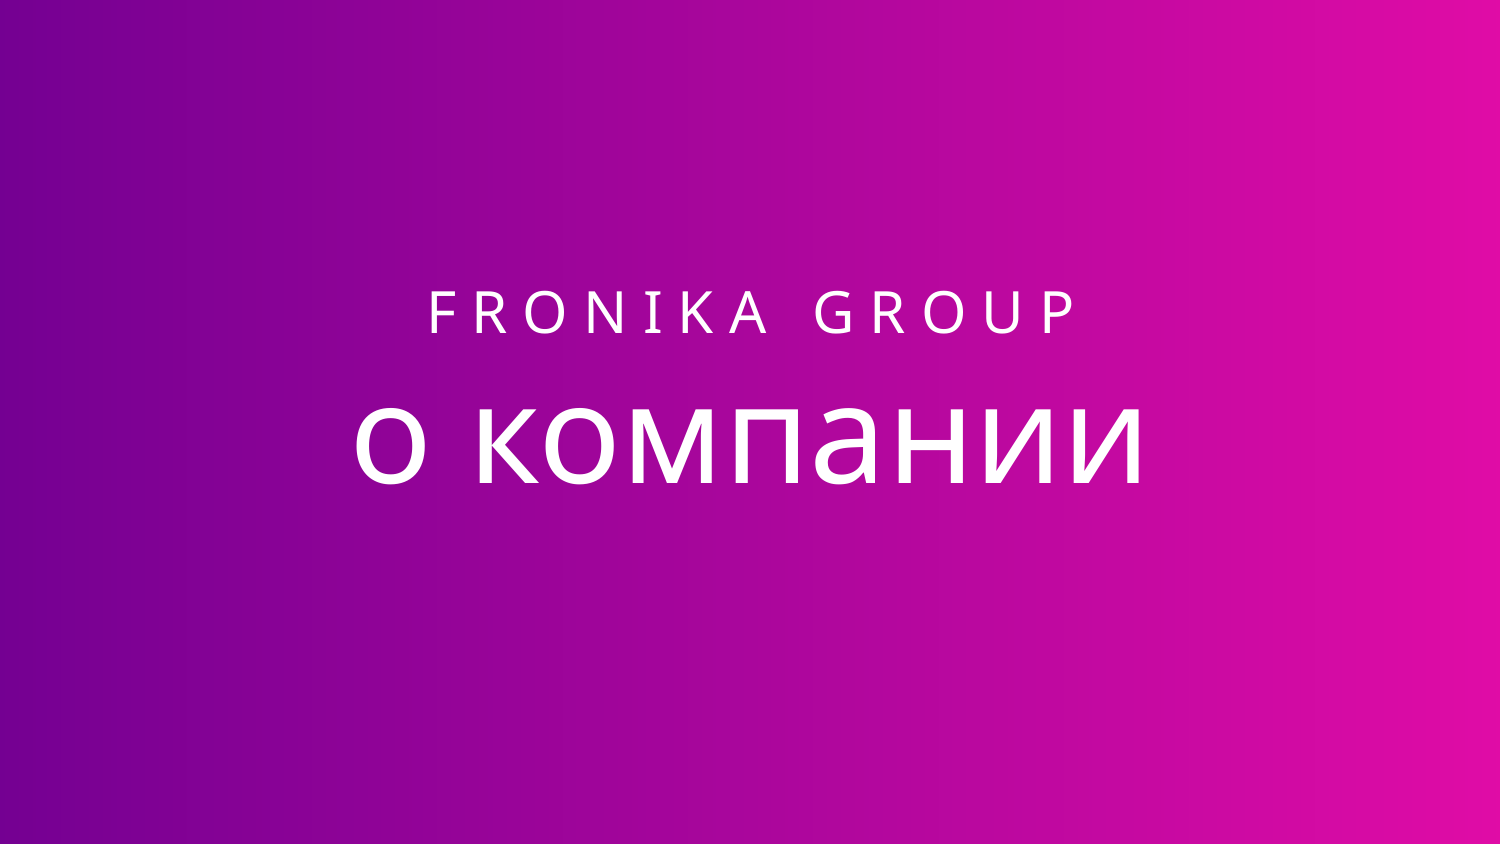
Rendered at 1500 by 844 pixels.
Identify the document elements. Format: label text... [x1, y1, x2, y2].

text_box F R O N I K A G R O U P о компании [0, 268, 1500, 518]
